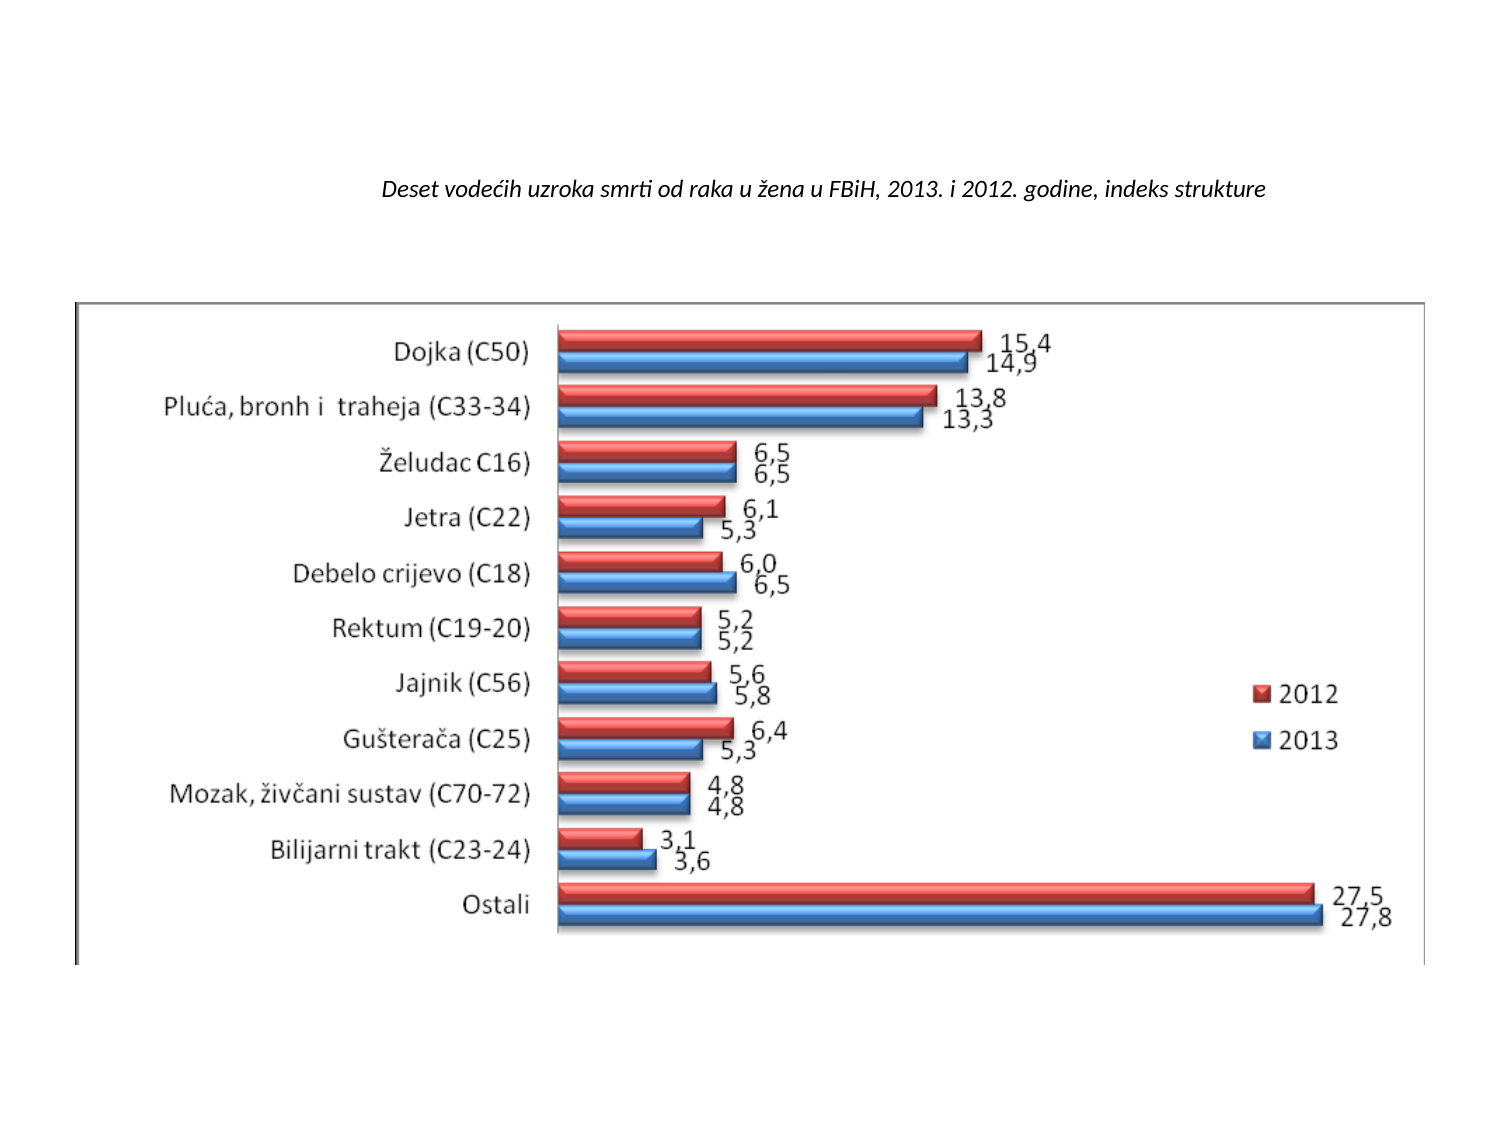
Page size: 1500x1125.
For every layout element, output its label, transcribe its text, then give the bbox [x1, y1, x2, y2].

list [74, 302, 1426, 966]
title Deset vodećih uzroka smrti od raka u žena u FBiH, 2013. i 2012. godine, indeks strukture [150, 93, 1500, 282]
